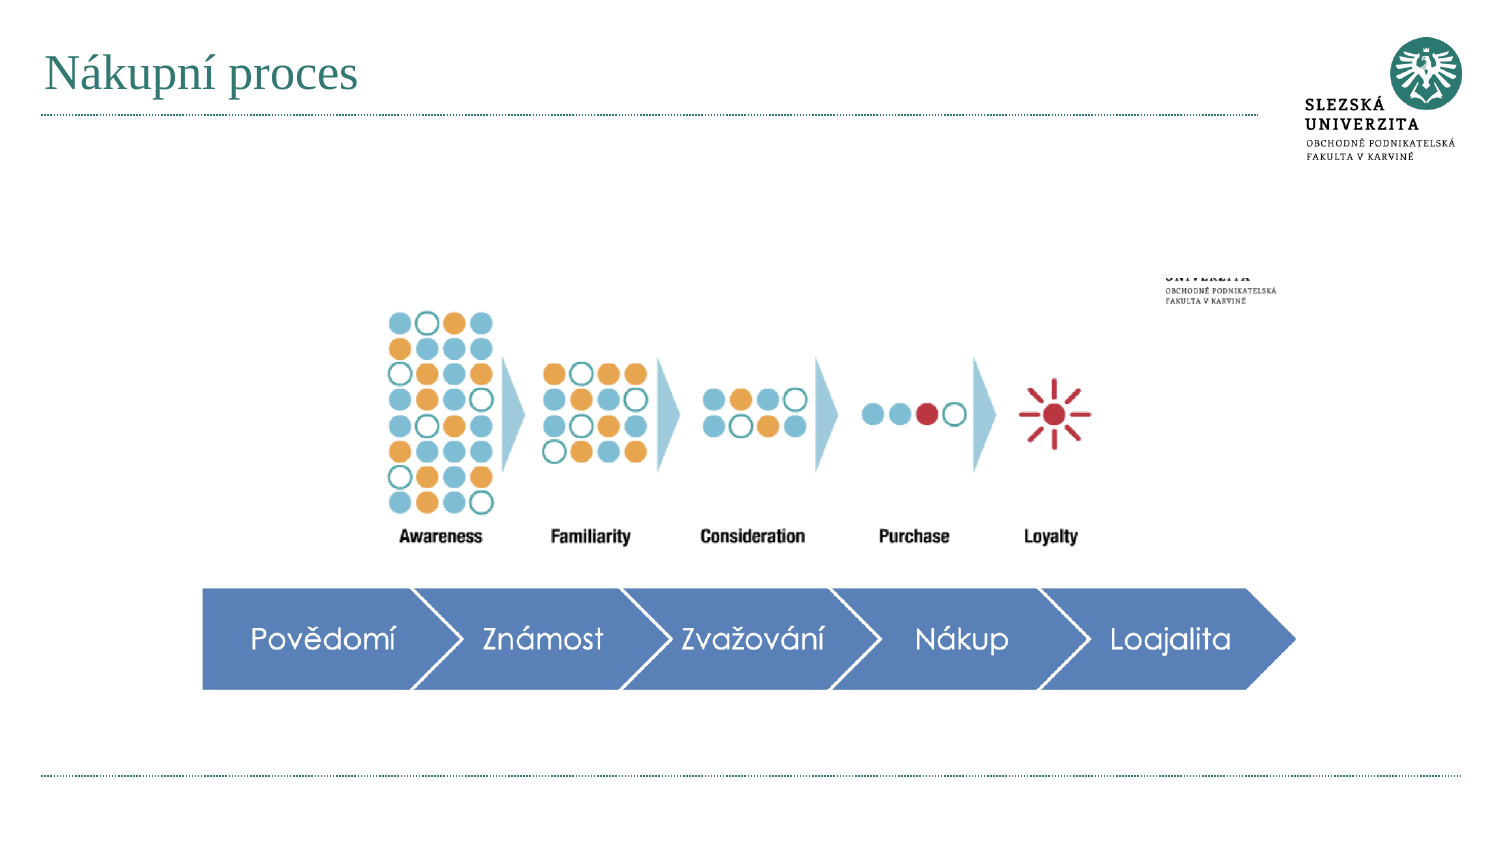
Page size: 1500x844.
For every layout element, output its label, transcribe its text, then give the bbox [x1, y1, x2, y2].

picture [196, 278, 1299, 720]
title Nákupní proces [29, 32, 750, 116]
picture [1305, 37, 1462, 160]
